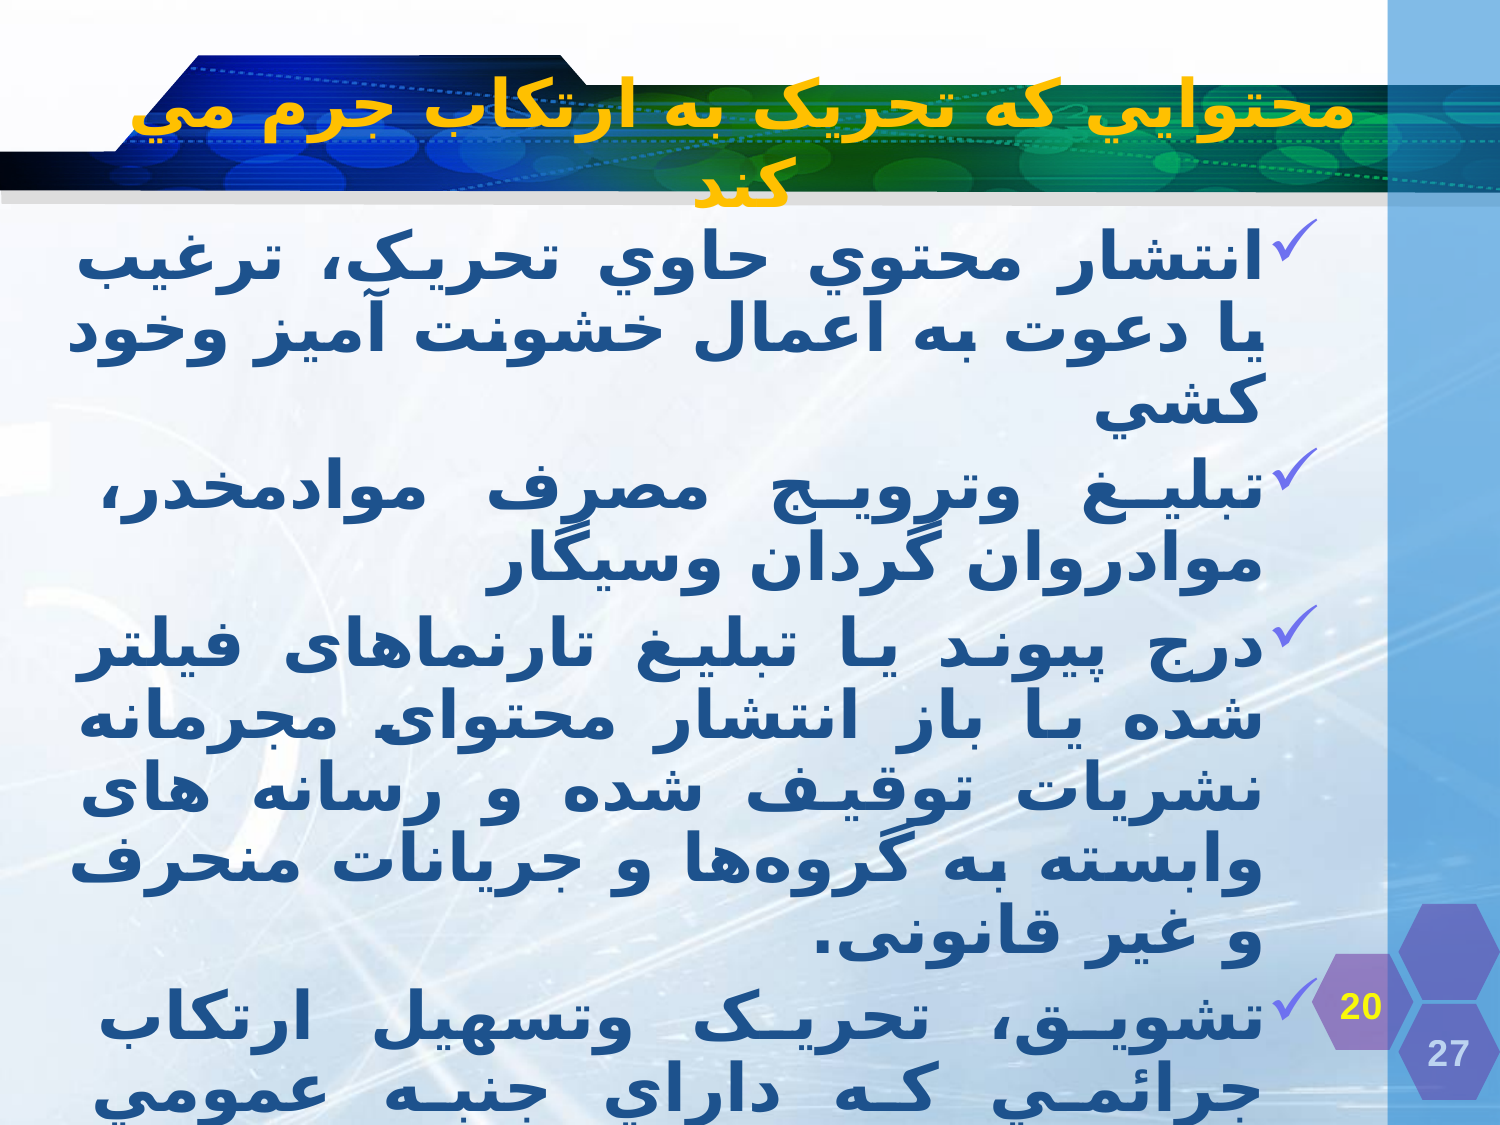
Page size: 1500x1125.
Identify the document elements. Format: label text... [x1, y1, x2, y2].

list انتشار محتوي حاوي تحريک، ترغيب يا دعوت به اعمال خشونت آميز وخود کشي تبليغ وترويج مصرف موادمخدر، موادروان گردان وسيگار درج پیوند یا تبلیغ تارنماهای فیلتر شده یا باز انتشار محتوای مجرمانه نشریات توقیف شده و رسانه های وابسته به گروه‌ها و جریانات منحرف و غیر قانونی. تشويق، تحريک وتسهيل ارتكاب جرائمي كه داراي جنبه عمومي هستند از قبيل اخلال در نظم ،‌تخريب اموال عمومي ، ارتشاء اختلاس ،كلاهبرداري ، قاچاق موادمخدر، قاچاق مشروبات الكلي وغيره. تبليغ و ترويج اسراف و تبذير فروش، تبلیغ، توزیع و آموزش استفاده از تجهیزات دریافت از ماهواره [50, 214, 1338, 1058]
picture [0, 0, 1500, 1125]
text_box 27 [1412, 1021, 1488, 1082]
title محتوايي که تحريک به ارتکاب جرم مي کند [99, 95, 1388, 188]
text_box 20 [1324, 974, 1400, 1035]
